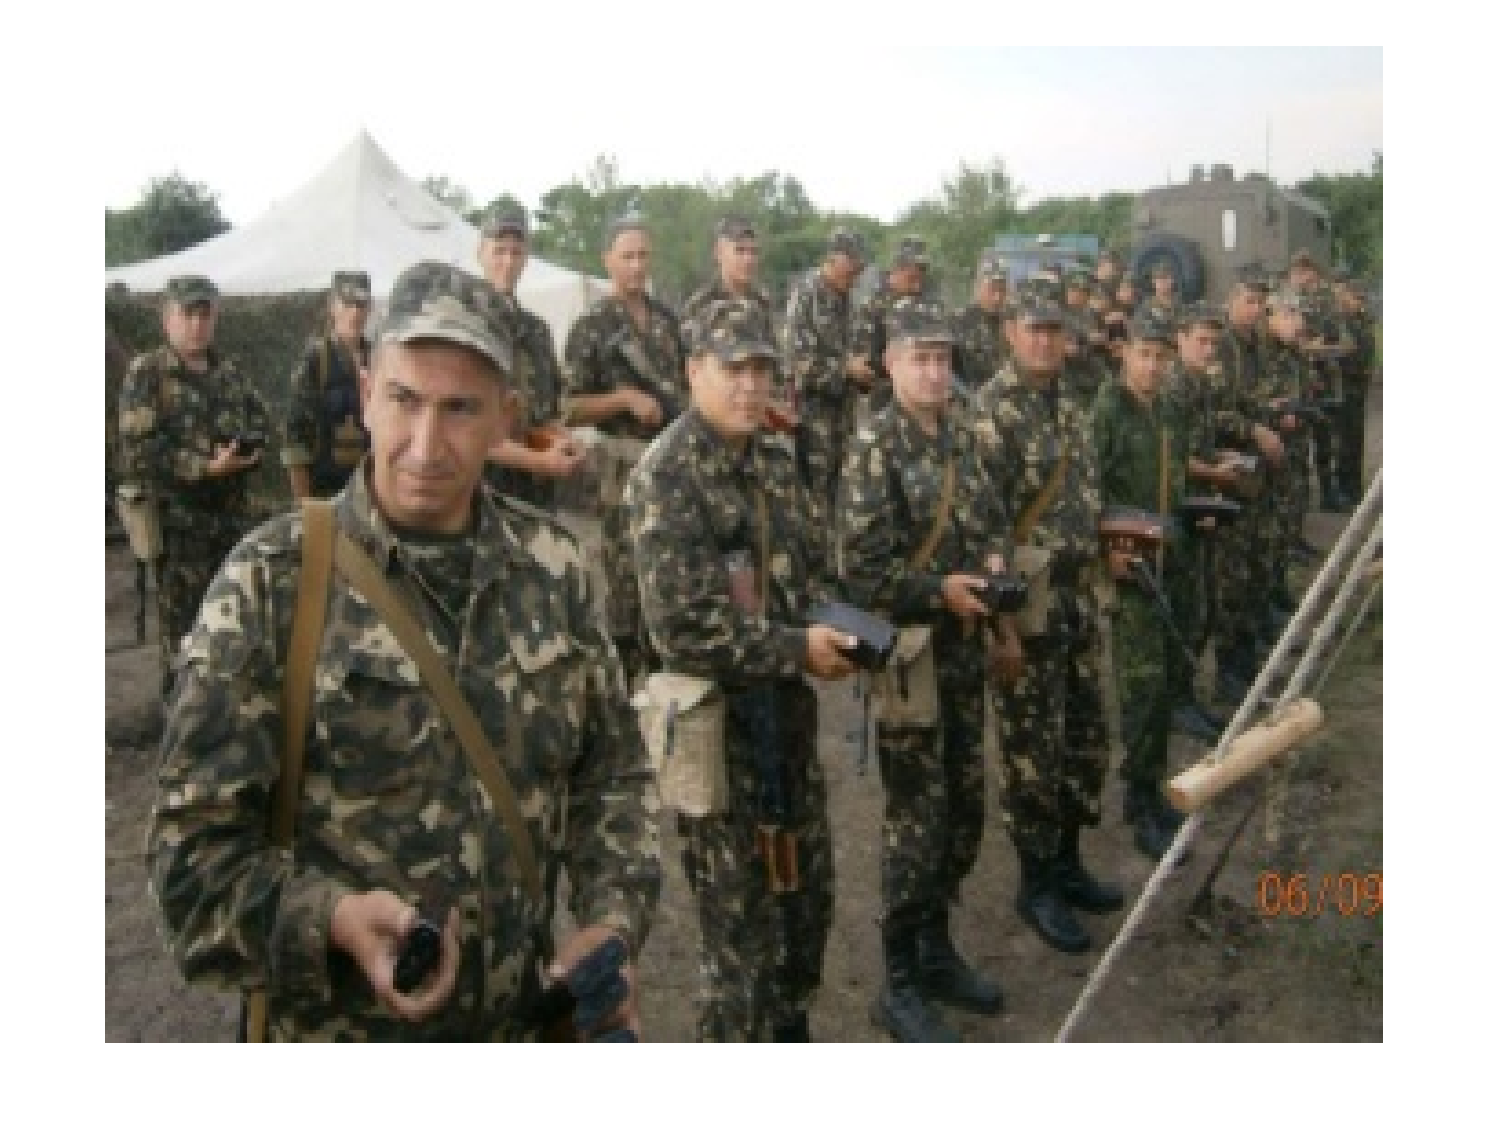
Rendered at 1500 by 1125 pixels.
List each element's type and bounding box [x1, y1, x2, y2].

picture [105, 46, 1383, 1044]
